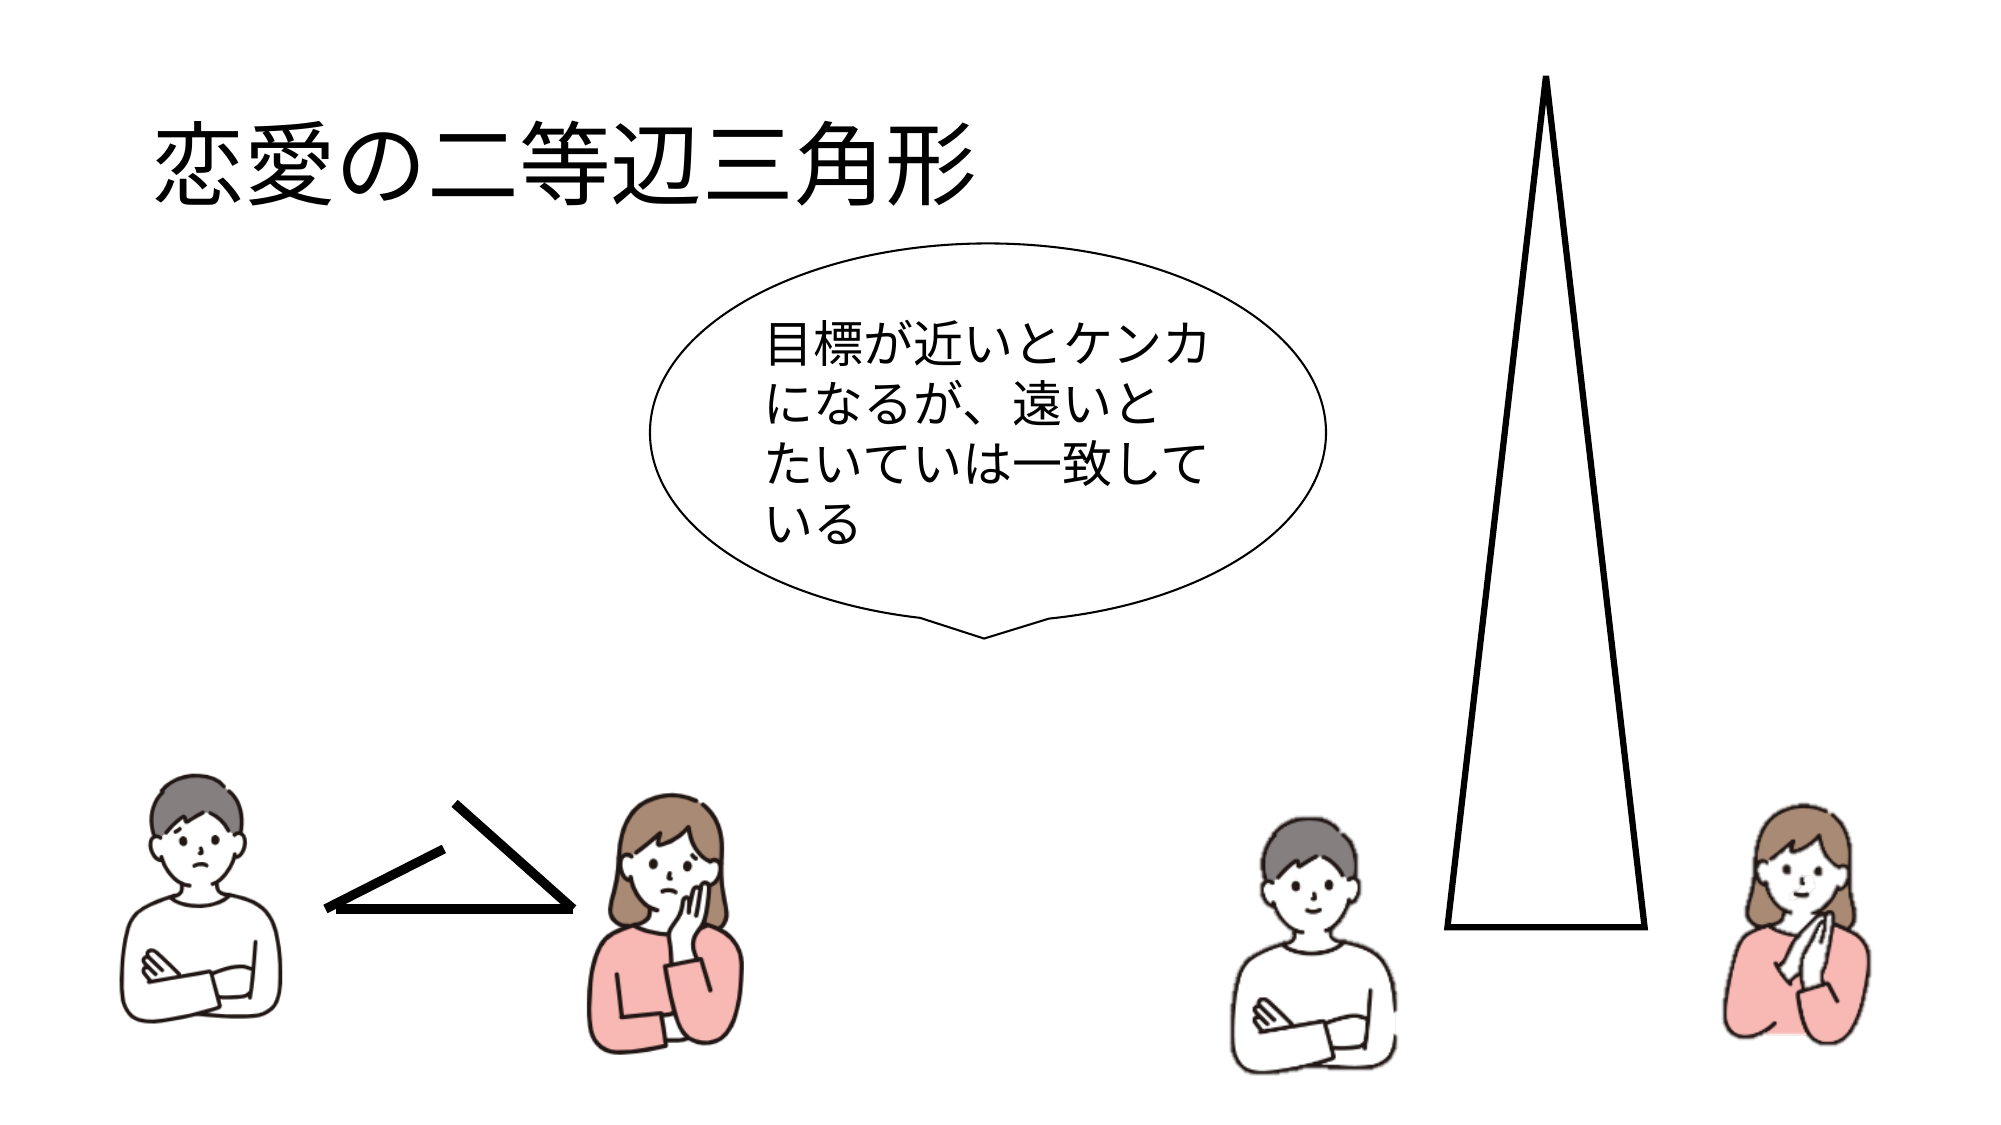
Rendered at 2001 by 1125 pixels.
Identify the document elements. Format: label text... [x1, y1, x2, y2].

text_box [1446, 75, 1646, 929]
text_box 目標が近いとケンカになるが、遠いとたいていは一致している [648, 242, 1328, 640]
picture [1697, 749, 1902, 1086]
title 恋愛の二等辺三角形 [137, 59, 1863, 278]
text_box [454, 803, 574, 909]
picture [573, 709, 803, 1109]
picture [49, 709, 304, 1066]
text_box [325, 848, 444, 909]
picture [1192, 772, 1421, 1109]
